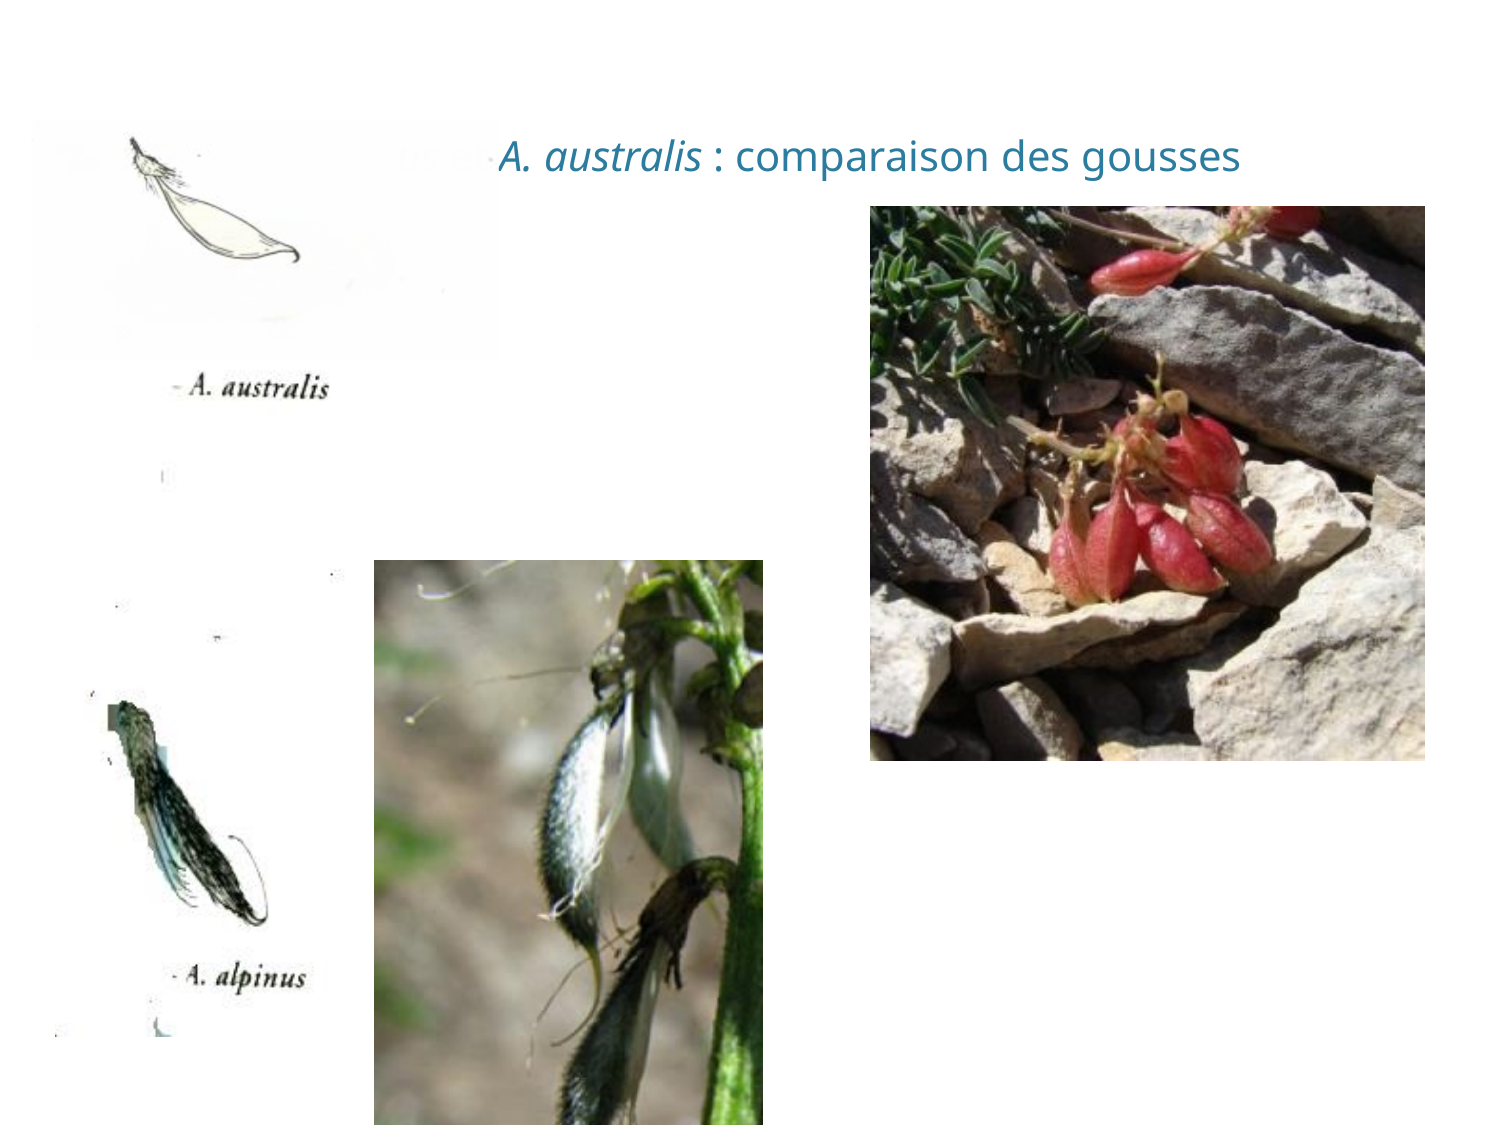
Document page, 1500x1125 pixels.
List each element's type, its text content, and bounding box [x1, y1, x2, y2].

title A. alpinus et A. australis : comparaison des gousses [75, 0, 1425, 188]
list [30, 142, 431, 1038]
picture [32, 5, 498, 474]
picture [869, 205, 1426, 762]
picture [374, 559, 763, 1125]
